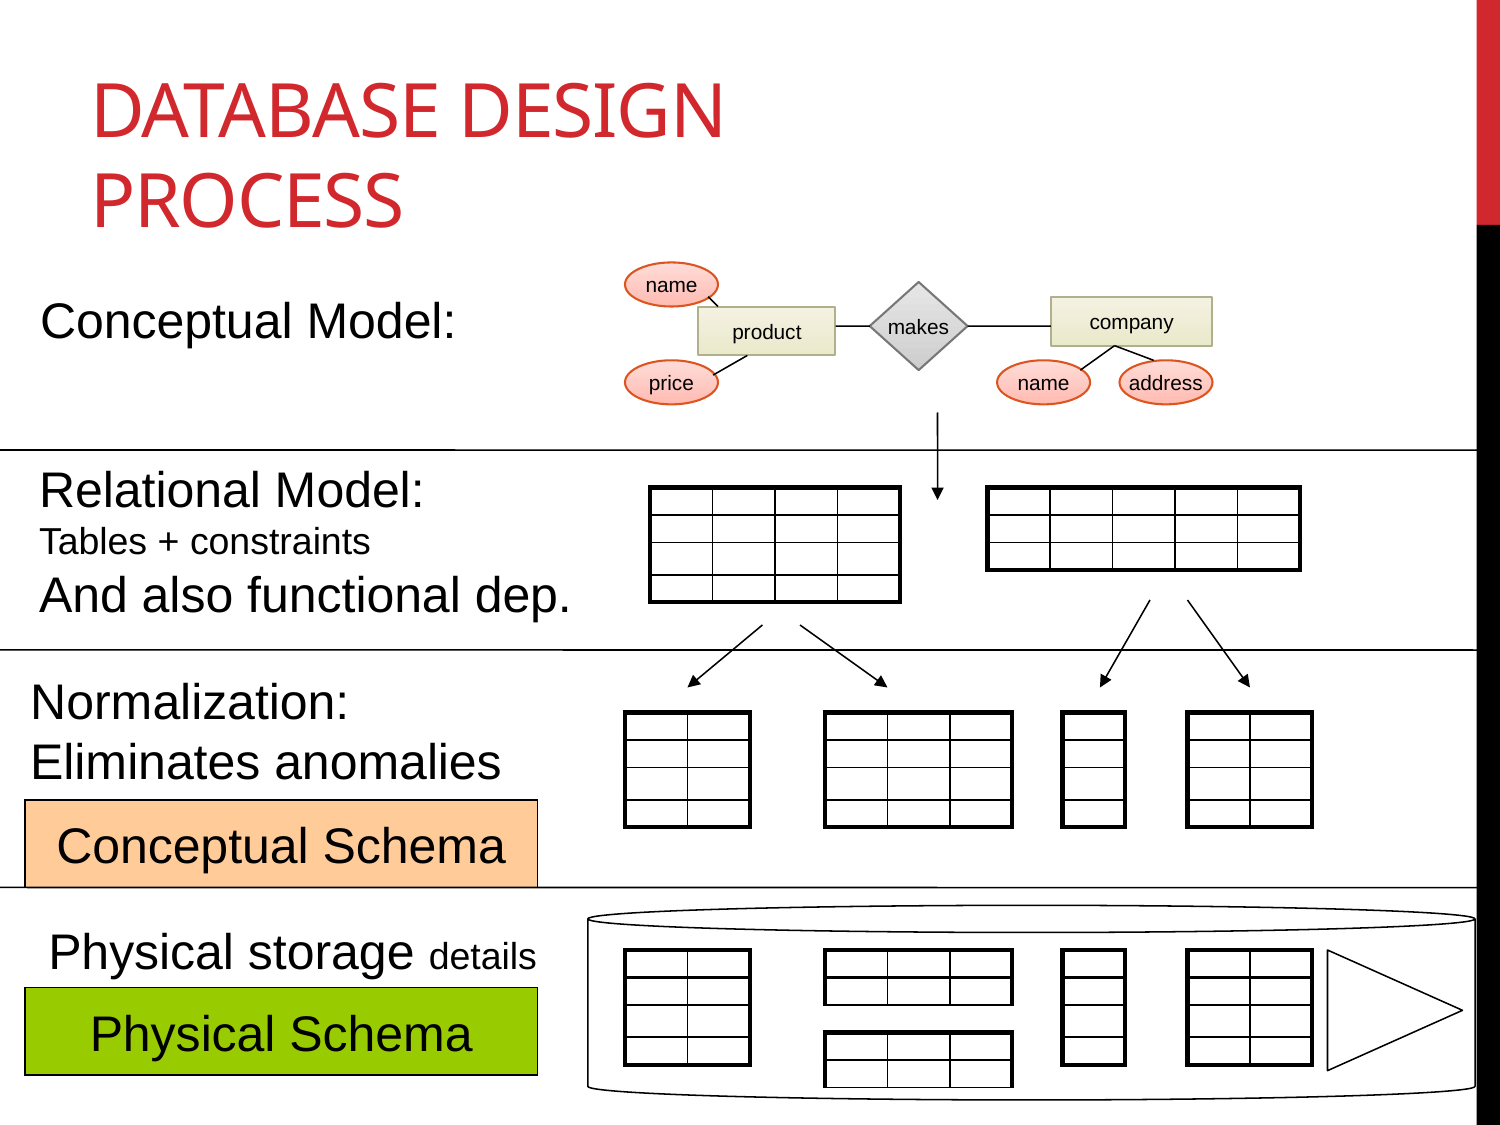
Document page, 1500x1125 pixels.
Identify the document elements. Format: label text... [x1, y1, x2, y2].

table_cell [627, 1038, 687, 1063]
table_cell [688, 768, 748, 799]
table_header [1065, 952, 1123, 976]
text_box [1327, 950, 1463, 1071]
table_cell [888, 741, 949, 767]
table_cell [713, 576, 774, 600]
table_header [990, 490, 1049, 514]
table_header [1238, 490, 1298, 514]
text_box [834, 650, 888, 688]
table_header [652, 490, 712, 514]
table_cell [776, 576, 837, 600]
table_cell [1176, 543, 1237, 568]
table_header [627, 952, 687, 976]
table_header [688, 952, 748, 976]
text_box Conceptual Model: [25, 280, 472, 356]
text_box Normalization: Eliminates anomalies [15, 662, 517, 798]
table_header [888, 1035, 949, 1059]
table_cell [1251, 801, 1310, 825]
table_header [951, 1035, 1010, 1059]
table_header [827, 715, 887, 739]
text_box [687, 650, 733, 688]
table_cell [652, 576, 712, 600]
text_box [624, 261, 1213, 405]
table_cell [951, 979, 1010, 1004]
table_cell [627, 741, 687, 767]
table_cell [990, 516, 1049, 542]
table_cell [1051, 516, 1112, 542]
table_cell [688, 1038, 748, 1063]
table_cell [1190, 741, 1249, 767]
text_box Physical storage details [33, 911, 552, 987]
table_header [1051, 490, 1112, 514]
table_header [888, 715, 949, 739]
table_cell [1065, 1006, 1123, 1036]
table_cell [1065, 1038, 1123, 1063]
text_box Physical Schema [24, 987, 538, 1075]
table_cell [1190, 979, 1249, 1004]
table_header [888, 952, 949, 976]
table_cell [688, 741, 748, 767]
table_cell [1251, 1038, 1310, 1063]
text_box Relational Model: Tables + constraints And also functional dep. [24, 451, 588, 630]
text_box [1223, 651, 1250, 688]
table_cell [1176, 516, 1237, 542]
table_cell [951, 741, 1010, 767]
table_cell [838, 516, 898, 542]
table_cell [1251, 768, 1310, 799]
title Database Design Process [75, 25, 1025, 250]
table_cell [627, 979, 687, 1004]
table_header [951, 952, 1010, 976]
table_cell [1065, 768, 1123, 799]
table_header [838, 490, 898, 514]
text_box [1099, 651, 1121, 688]
table_cell [888, 768, 949, 799]
table_cell [627, 1006, 687, 1036]
table_cell [827, 768, 887, 799]
table_cell [1065, 741, 1123, 767]
table_cell [1190, 801, 1249, 825]
table_cell [776, 516, 837, 542]
table_cell [713, 543, 774, 574]
table_cell [1051, 543, 1112, 568]
table_cell Mary [588, 905, 1475, 932]
table_cell [838, 576, 898, 600]
table_header [1190, 715, 1249, 739]
text_box [931, 451, 944, 500]
table_cell [827, 741, 887, 767]
table_cell [627, 801, 687, 825]
table_cell [888, 979, 949, 1004]
table_cell [1238, 516, 1298, 542]
table_cell [1251, 979, 1310, 1004]
table_cell [713, 516, 774, 542]
table_cell [951, 768, 1010, 799]
table_cell [1190, 1038, 1249, 1063]
table_cell [1190, 1006, 1249, 1036]
table_cell [688, 801, 748, 825]
table_cell [838, 543, 898, 574]
table_header [1065, 715, 1123, 739]
table_cell [1113, 543, 1174, 568]
table_cell [827, 1061, 887, 1087]
table_cell [1065, 801, 1123, 825]
table_cell [1251, 1006, 1310, 1036]
table_cell [1190, 768, 1249, 799]
table_header [688, 715, 748, 739]
table_header [1251, 715, 1310, 739]
table_header [827, 952, 887, 976]
table_header [1113, 490, 1174, 514]
table_cell [827, 979, 887, 1004]
table_cell [652, 516, 712, 542]
text_box Conceptual Schema [24, 799, 538, 887]
table_cell [627, 768, 687, 799]
table_cell [888, 1061, 949, 1087]
table_cell [652, 543, 712, 574]
table_cell [888, 801, 949, 825]
table_header [776, 490, 837, 514]
table_cell [1113, 516, 1174, 542]
table_header [1190, 952, 1249, 976]
table_cell [688, 1006, 748, 1036]
table_cell [1065, 979, 1123, 1004]
table_header [713, 490, 774, 514]
table_header [1176, 490, 1237, 514]
table_cell [951, 1061, 1010, 1087]
table_cell [951, 801, 1010, 825]
table_cell [688, 979, 748, 1004]
table_header [827, 1035, 887, 1059]
table_cell [990, 543, 1049, 568]
table_cell [1251, 741, 1310, 767]
table_header [627, 715, 687, 739]
table_cell [776, 543, 837, 574]
table_cell [1238, 543, 1298, 568]
table_header [951, 715, 1010, 739]
table_cell [827, 801, 887, 825]
text_box [587, 905, 1476, 1100]
table_header [1251, 952, 1310, 976]
